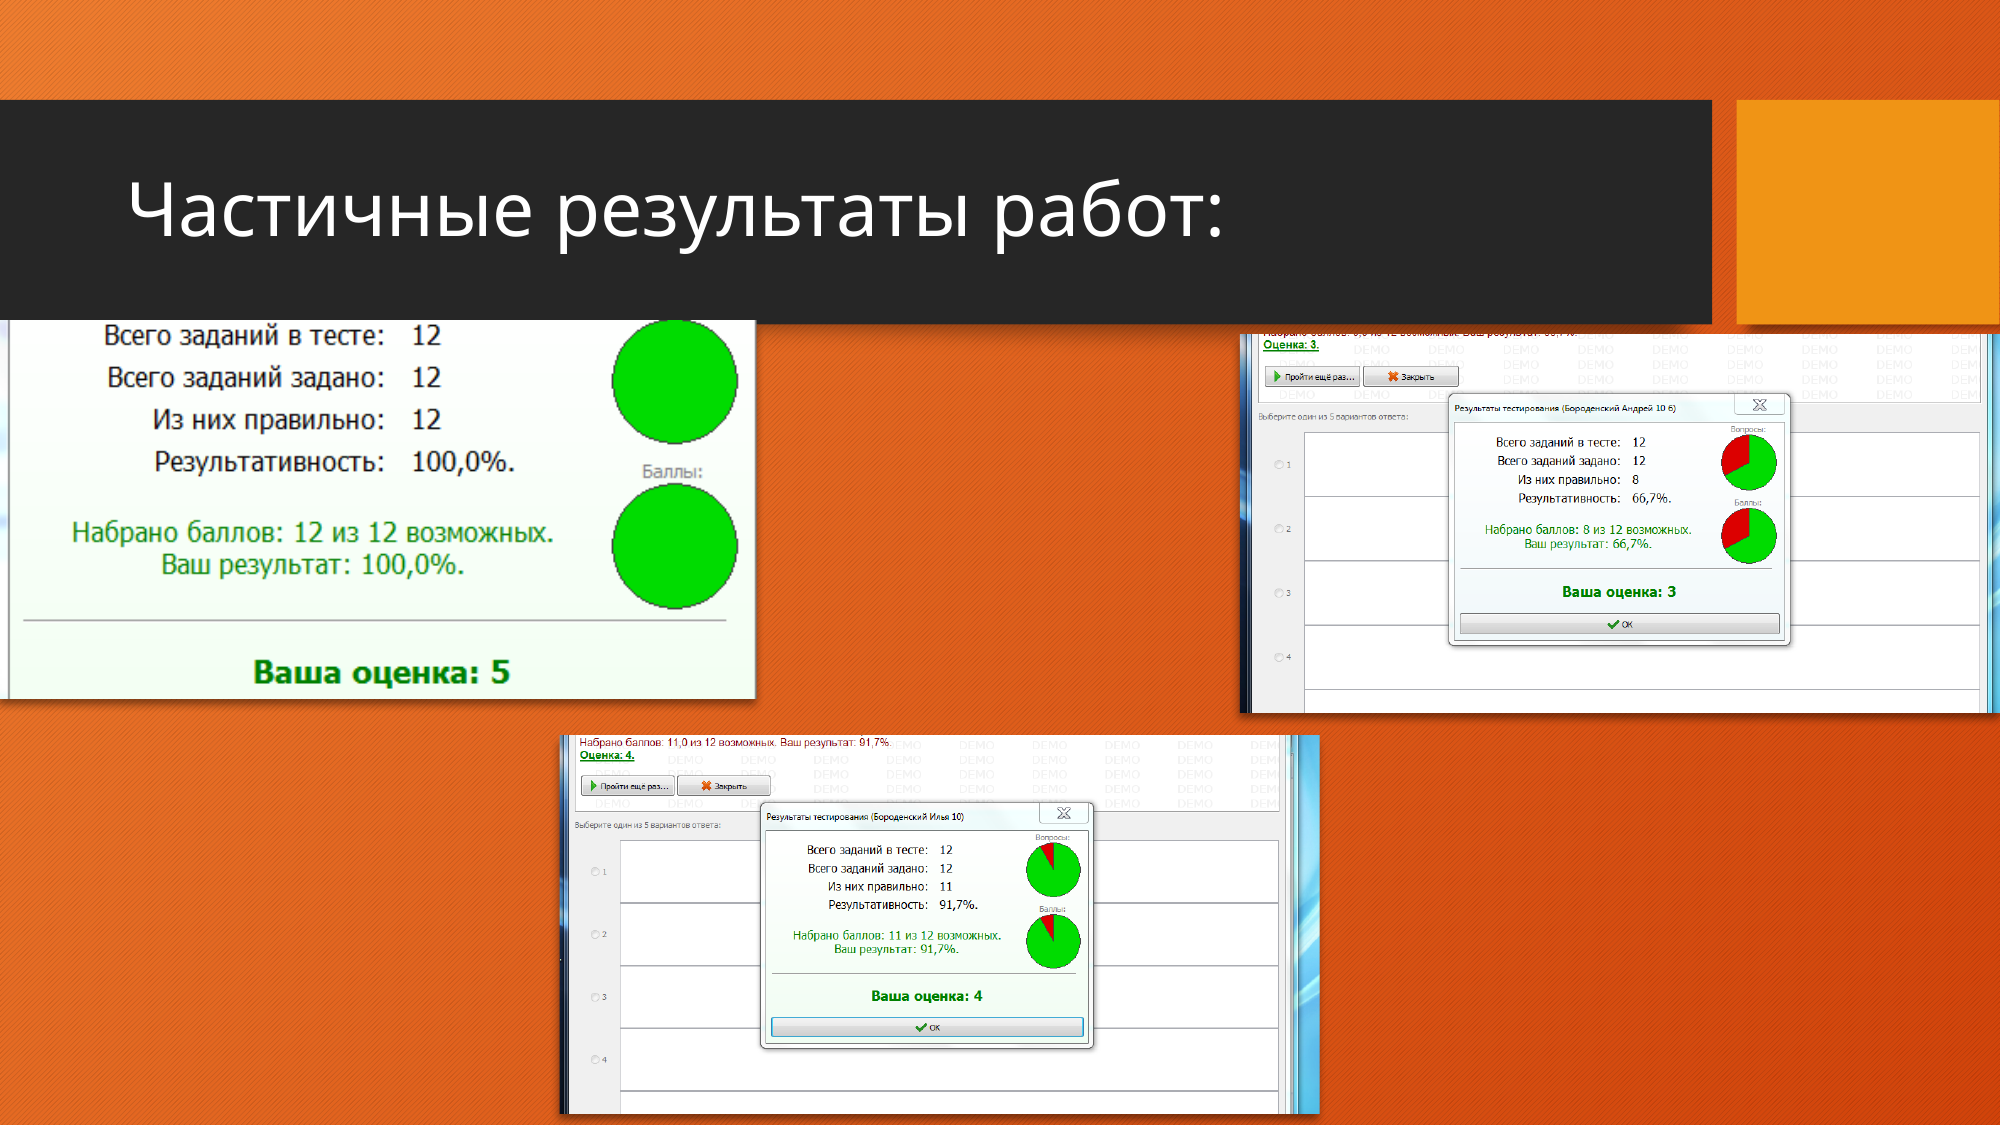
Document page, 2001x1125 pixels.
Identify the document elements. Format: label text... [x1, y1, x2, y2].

picture [0, 320, 2000, 714]
picture [559, 735, 1320, 1115]
title Частичные результаты работ: [111, 123, 1689, 301]
